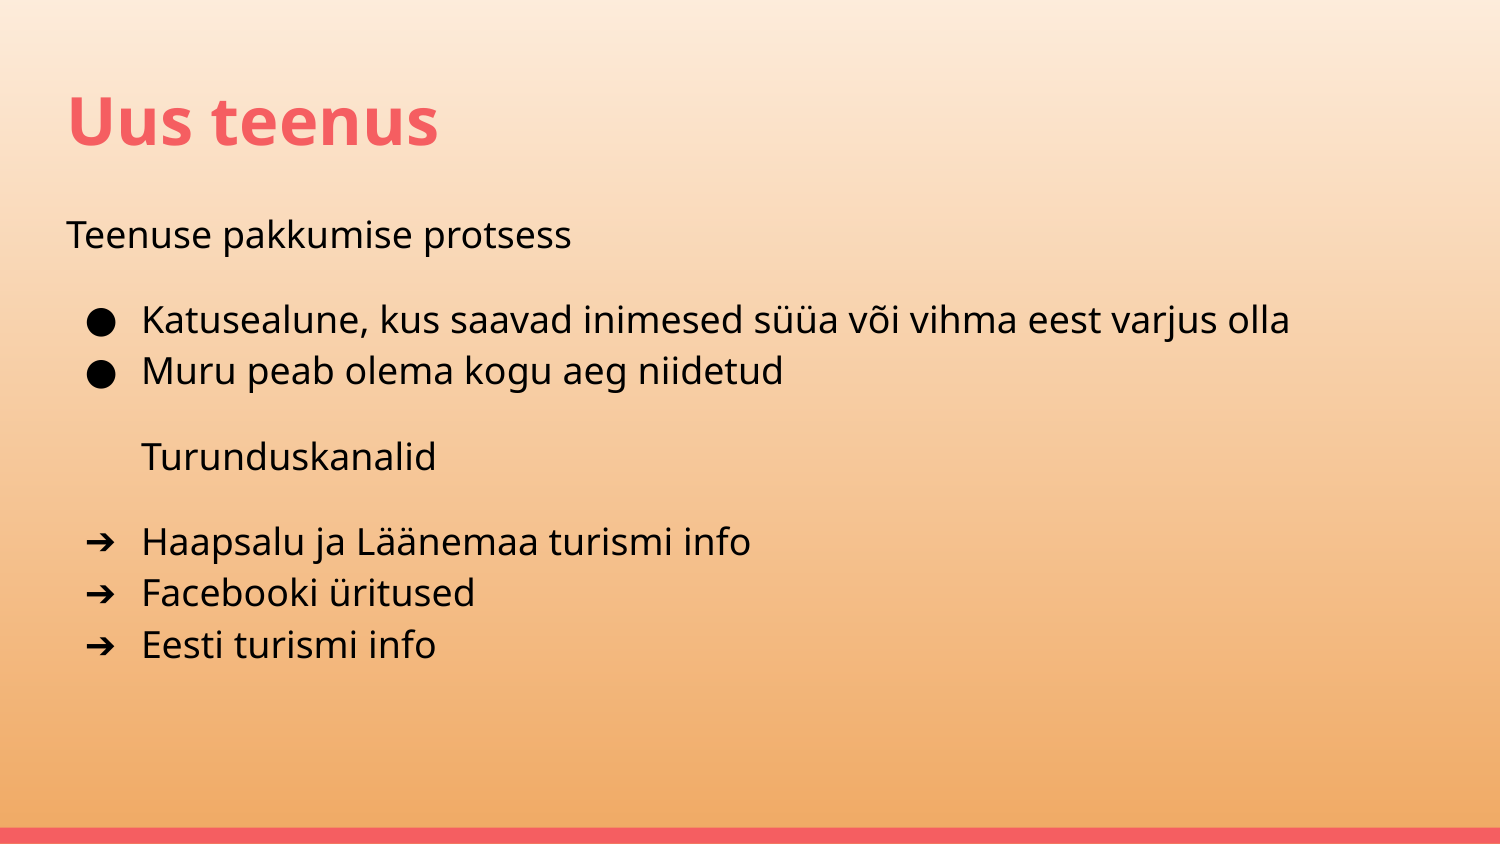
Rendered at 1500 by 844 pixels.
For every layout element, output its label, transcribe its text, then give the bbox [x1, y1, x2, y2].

title Uus teenus [51, 64, 1449, 167]
list Teenuse pakkumise protsess Katusealune, kus saavad inimesed süüa või vihma eest varjus olla Muru peab olema kogu aeg niidetud Turunduskanalid Haapsalu ja Läänemaa turismi info Facebooki üritused Eesti turismi info [51, 189, 1449, 750]
